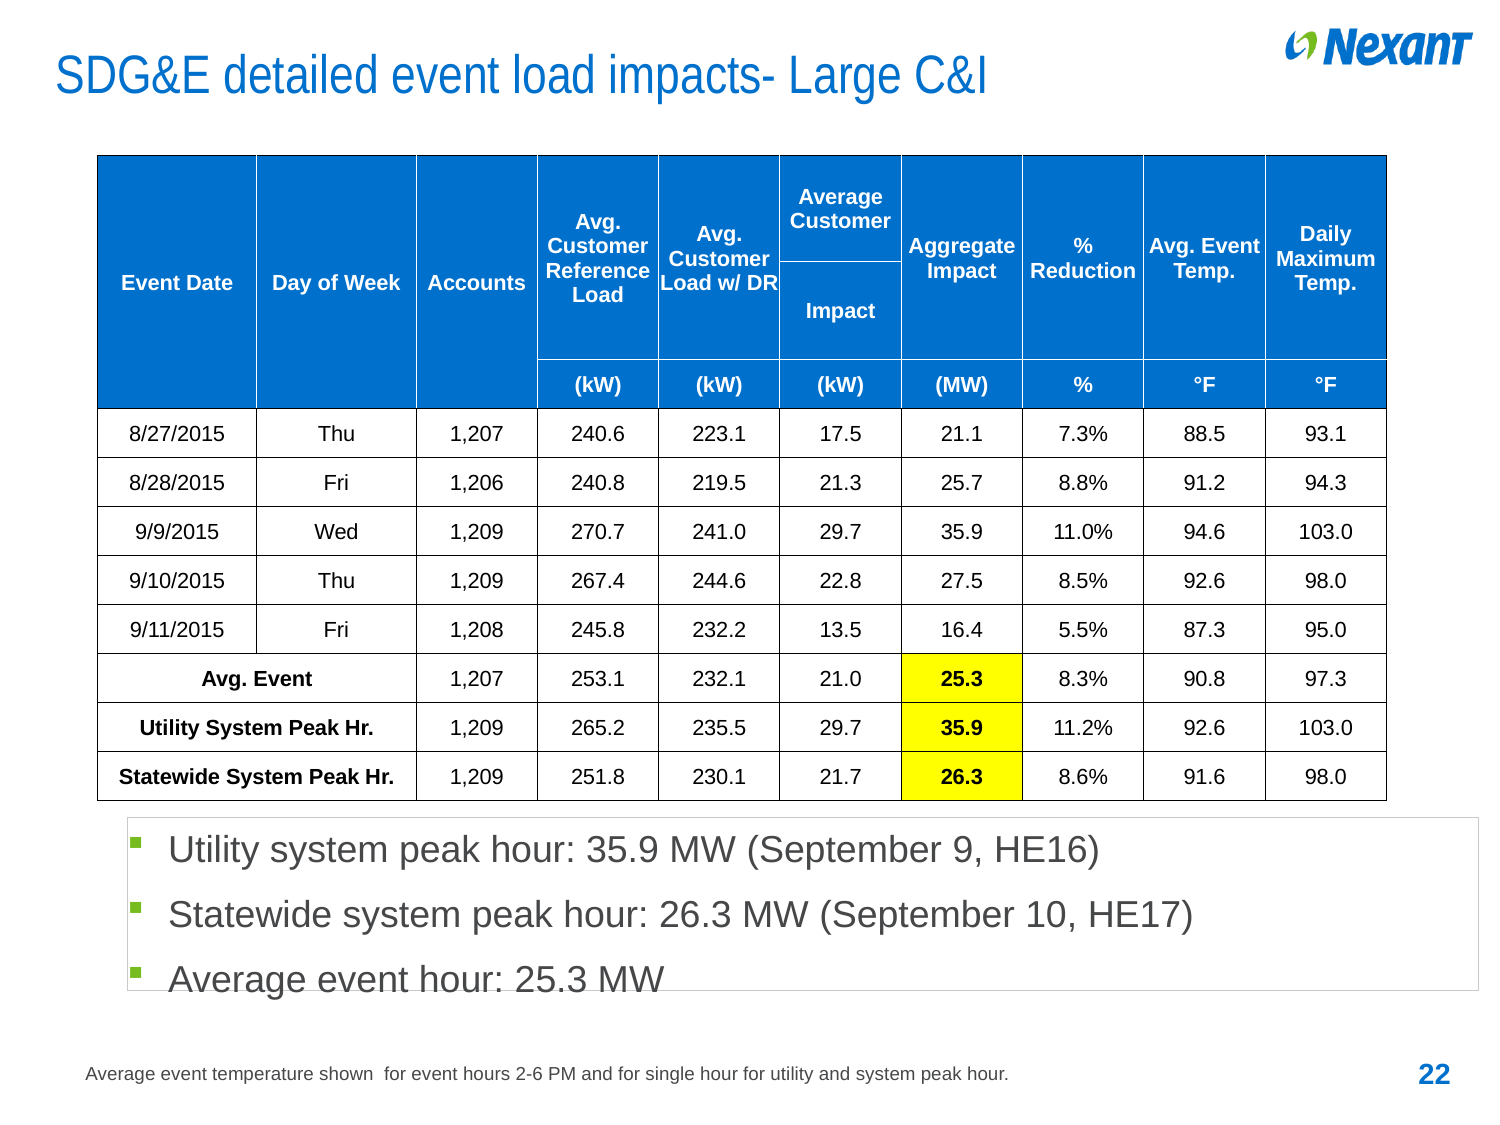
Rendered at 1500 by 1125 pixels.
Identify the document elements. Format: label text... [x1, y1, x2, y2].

table_cell 88.5 [1144, 409, 1265, 457]
table_cell 11.2% [1023, 703, 1143, 751]
table_cell 1,207 [417, 409, 537, 457]
table_cell 13.5 [780, 605, 901, 653]
table_cell 1,209 [417, 703, 537, 751]
table_cell 21.7 [780, 752, 901, 800]
table_cell 8.5% [1023, 556, 1143, 604]
table_cell °F [1266, 360, 1386, 408]
table_cell % [1023, 360, 1143, 408]
table_cell °F [1144, 360, 1265, 408]
picture [1407, 0, 1500, 93]
table_cell 95.0 [1266, 605, 1386, 653]
table_cell 22.8 [780, 556, 901, 604]
table_cell Thu [257, 556, 416, 604]
table_cell 93.1 [1266, 409, 1386, 457]
table_cell 8.6% [1023, 752, 1143, 800]
table_cell 270.7 [538, 507, 658, 555]
table_cell (kW) [780, 360, 901, 408]
table_cell Fri [257, 458, 416, 506]
table_cell 267.4 [538, 556, 658, 604]
table_cell 265.2 [538, 703, 658, 751]
table_cell 103.0 [1266, 703, 1386, 751]
table_cell 21.0 [780, 654, 901, 702]
table_cell 8/28/2015 [98, 458, 256, 506]
table_cell 92.6 [1144, 556, 1265, 604]
table_cell 1,206 [417, 458, 537, 506]
table_cell 8.8% [1023, 458, 1143, 506]
table_cell 98.0 [1266, 556, 1386, 604]
table_cell 232.1 [659, 654, 779, 702]
table_cell 241.0 [659, 507, 779, 555]
table_cell 232.2 [659, 605, 779, 653]
table_header Event Date [98, 156, 256, 408]
table_cell 21.1 [902, 409, 1022, 457]
slide_number 22 [1365, 1042, 1464, 1103]
table_cell 1,209 [417, 556, 537, 604]
table_cell 29.7 [780, 507, 901, 555]
table_cell 17.5 [780, 409, 901, 457]
table_cell (MW) [902, 360, 1022, 408]
table_header Avg. Event Temp. [1144, 156, 1265, 359]
table_cell 87.3 [1144, 605, 1265, 653]
table_cell 25.7 [902, 458, 1022, 506]
table_cell Thu [257, 409, 416, 457]
table_cell (kW) [538, 360, 658, 408]
table_cell 1,208 [417, 605, 537, 653]
table_cell 27.5 [902, 556, 1022, 604]
footer Average event temperature shown for event hours 2-6 PM and for single hour for utility and system peak hour. [72, 1042, 1338, 1103]
table_header Day of Week [257, 156, 416, 408]
table_cell 29.7 [780, 703, 901, 751]
table_header Average Customer [780, 156, 901, 261]
table_cell 26.3 [902, 752, 1022, 800]
table_cell Impact [780, 262, 901, 359]
title SDG&E detailed event load impacts- Large C&I [55, 0, 1407, 112]
table_cell 25.3 [902, 654, 1022, 702]
table_cell 235.5 [659, 703, 779, 751]
table_cell 7.3% [1023, 409, 1143, 457]
table_cell 97.3 [1266, 654, 1386, 702]
table_cell 94.6 [1144, 507, 1265, 555]
table_cell 91.2 [1144, 458, 1265, 506]
table_cell 35.9 [902, 703, 1022, 751]
table_cell 245.8 [538, 605, 658, 653]
table_cell 21.3 [780, 458, 901, 506]
table_cell 1,209 [417, 507, 537, 555]
list Utility system peak hour: 35.9 MW (September 9, HE16) Statewide system peak hour: 26.3 MW (September 10, HE17) Average event hour: 25.3 MW [127, 817, 1479, 991]
table_header Accounts [417, 156, 537, 408]
table_cell 16.4 [902, 605, 1022, 653]
table_cell Statewide System Peak Hr. [98, 752, 416, 800]
table_header % Reduction [1023, 156, 1143, 359]
table_cell Utility System Peak Hr. [98, 703, 416, 751]
table_cell 98.0 [1266, 752, 1386, 800]
table_header Aggregate Impact [902, 156, 1022, 359]
table_cell 223.1 [659, 409, 779, 457]
table_header Avg. Customer Reference Load [538, 156, 658, 359]
table_cell 219.5 [659, 458, 779, 506]
table_cell Wed [257, 507, 416, 555]
table_cell 1,209 [417, 752, 537, 800]
table_cell (kW) [659, 360, 779, 408]
table_cell 230.1 [659, 752, 779, 800]
table_cell 91.6 [1144, 752, 1265, 800]
table_cell 9/11/2015 [98, 605, 256, 653]
table_cell 9/9/2015 [98, 507, 256, 555]
table_cell 240.6 [538, 409, 658, 457]
table_header Daily Maximum Temp. [1266, 156, 1386, 359]
table_cell 35.9 [902, 507, 1022, 555]
table_cell 11.0% [1023, 507, 1143, 555]
table_cell 1,207 [417, 654, 537, 702]
table_cell 8/27/2015 [98, 409, 256, 457]
table_cell 251.8 [538, 752, 658, 800]
table_cell 103.0 [1266, 507, 1386, 555]
table_cell 92.6 [1144, 703, 1265, 751]
table_cell 90.8 [1144, 654, 1265, 702]
table_cell 8.3% [1023, 654, 1143, 702]
table_cell 9/10/2015 [98, 556, 256, 604]
table_cell 244.6 [659, 556, 779, 604]
table_cell Fri [257, 605, 416, 653]
table_cell 94.3 [1266, 458, 1386, 506]
table_cell 253.1 [538, 654, 658, 702]
table_cell 5.5% [1023, 605, 1143, 653]
table_cell 240.8 [538, 458, 658, 506]
table_header Avg. Customer Load w/ DR [659, 156, 779, 359]
table_cell Avg. Event [98, 654, 416, 702]
